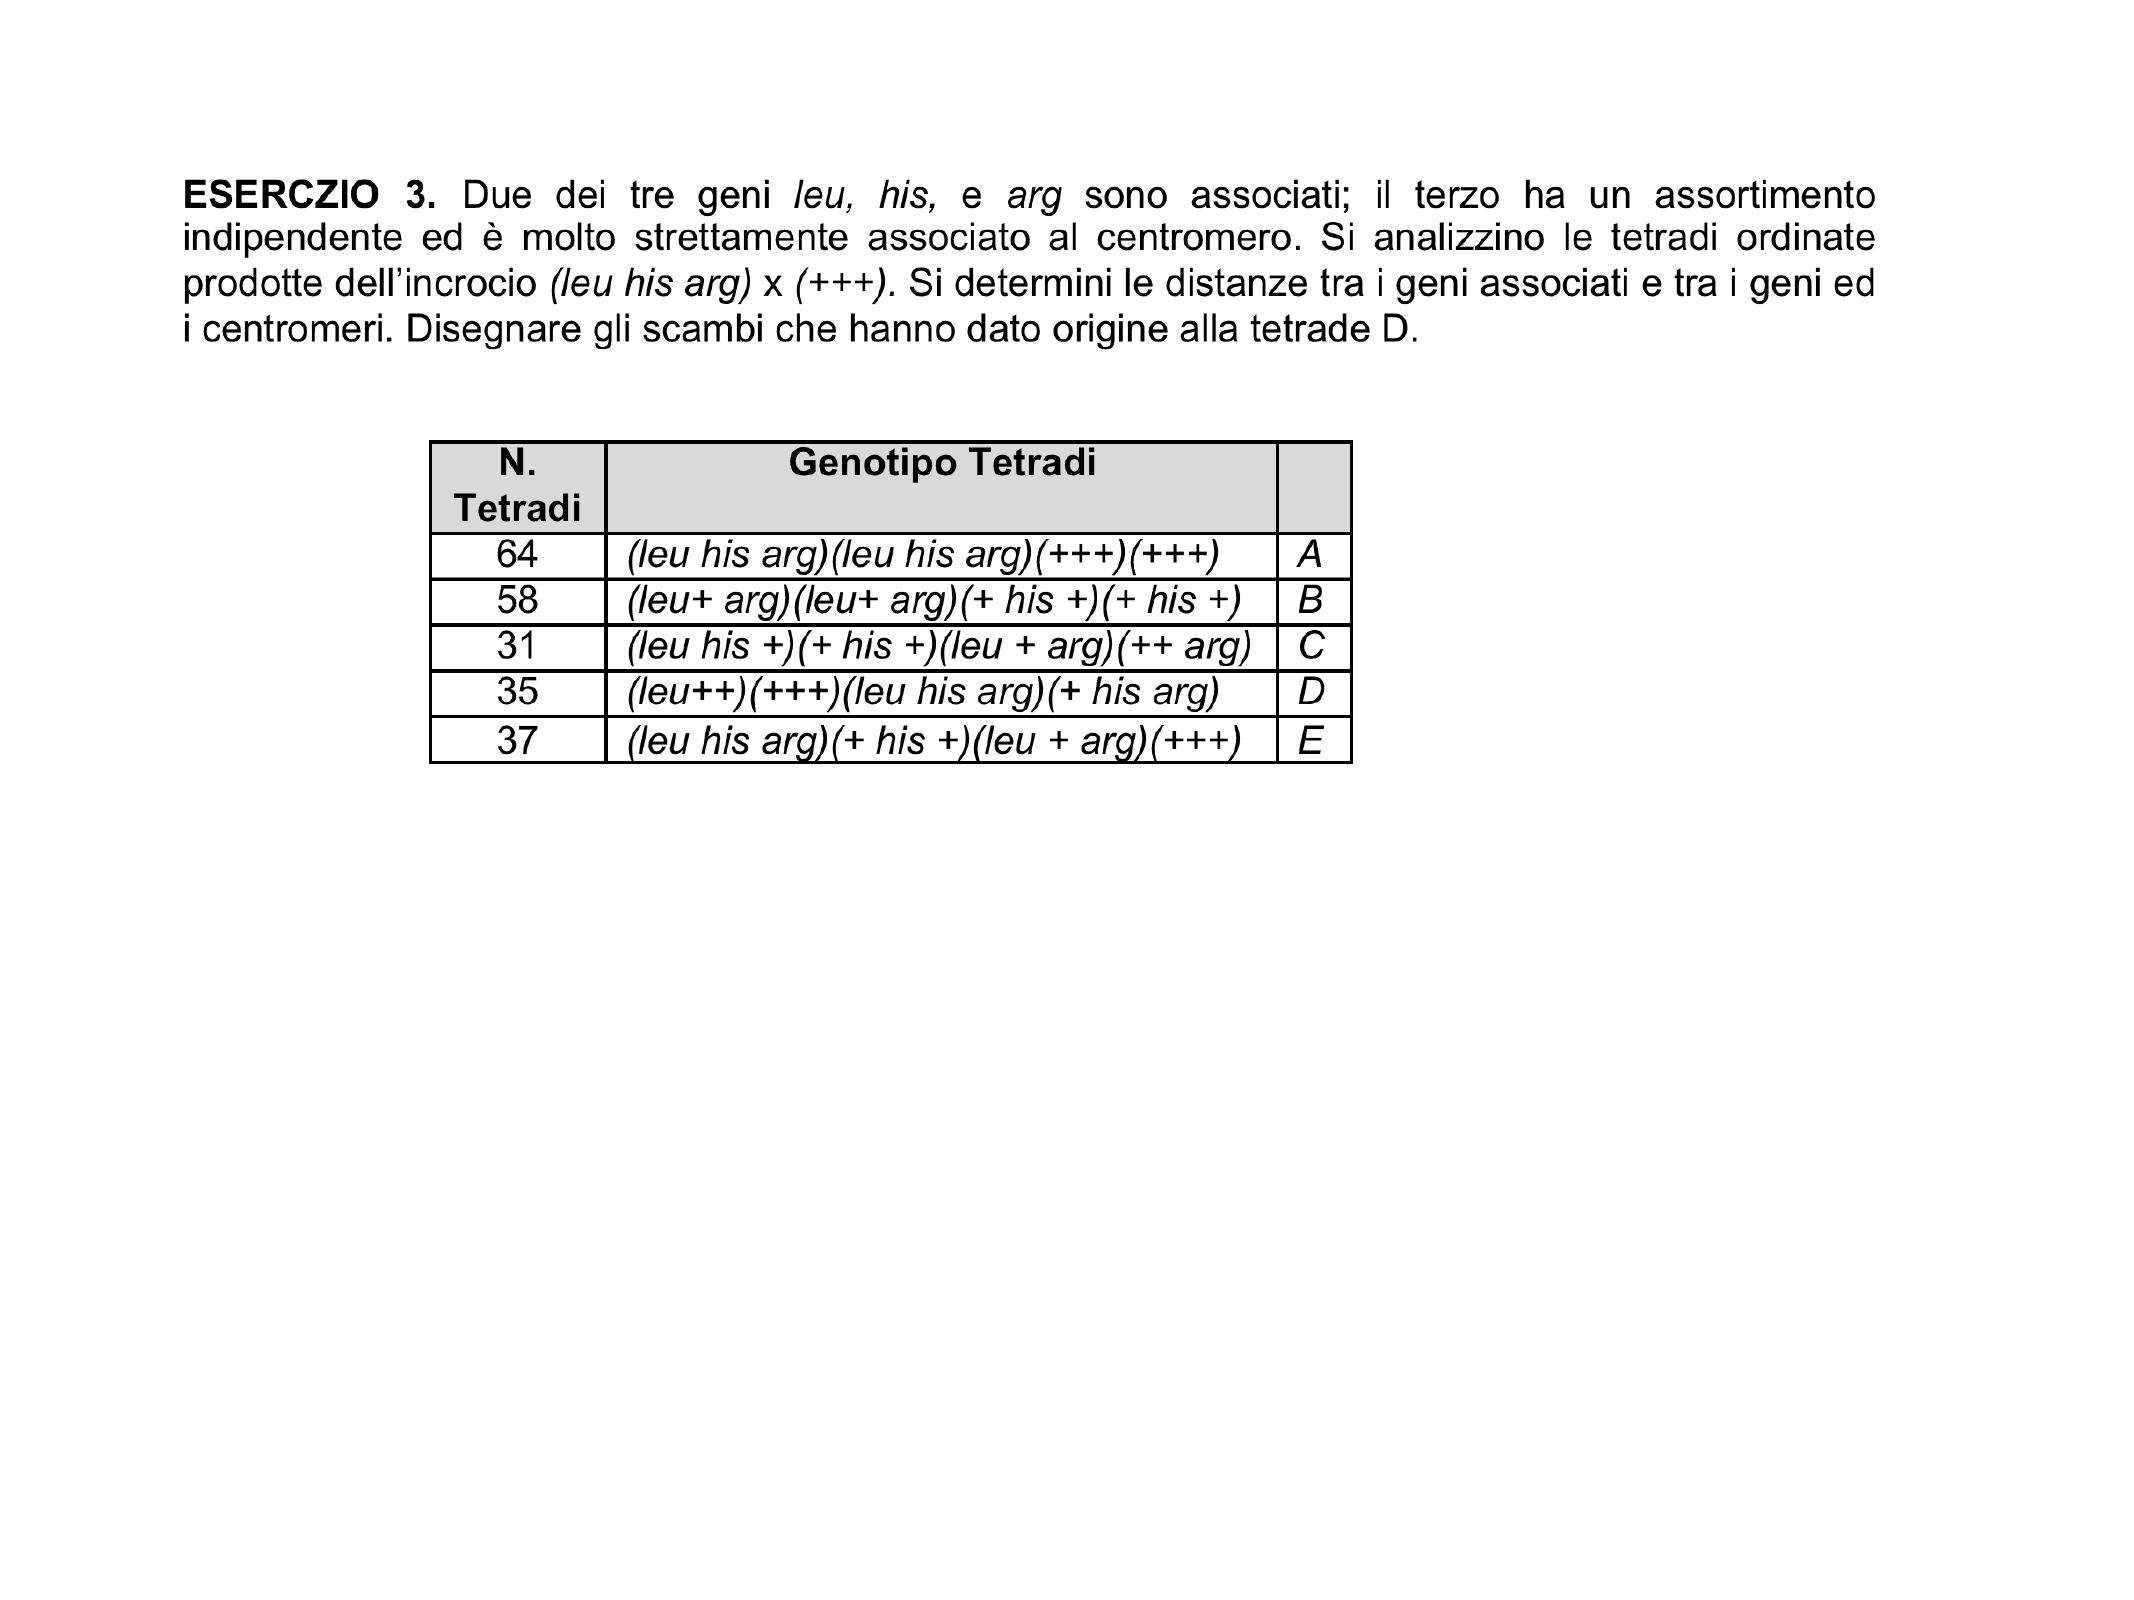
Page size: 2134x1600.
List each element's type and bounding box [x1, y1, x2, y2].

text_box [160, 172, 1894, 813]
